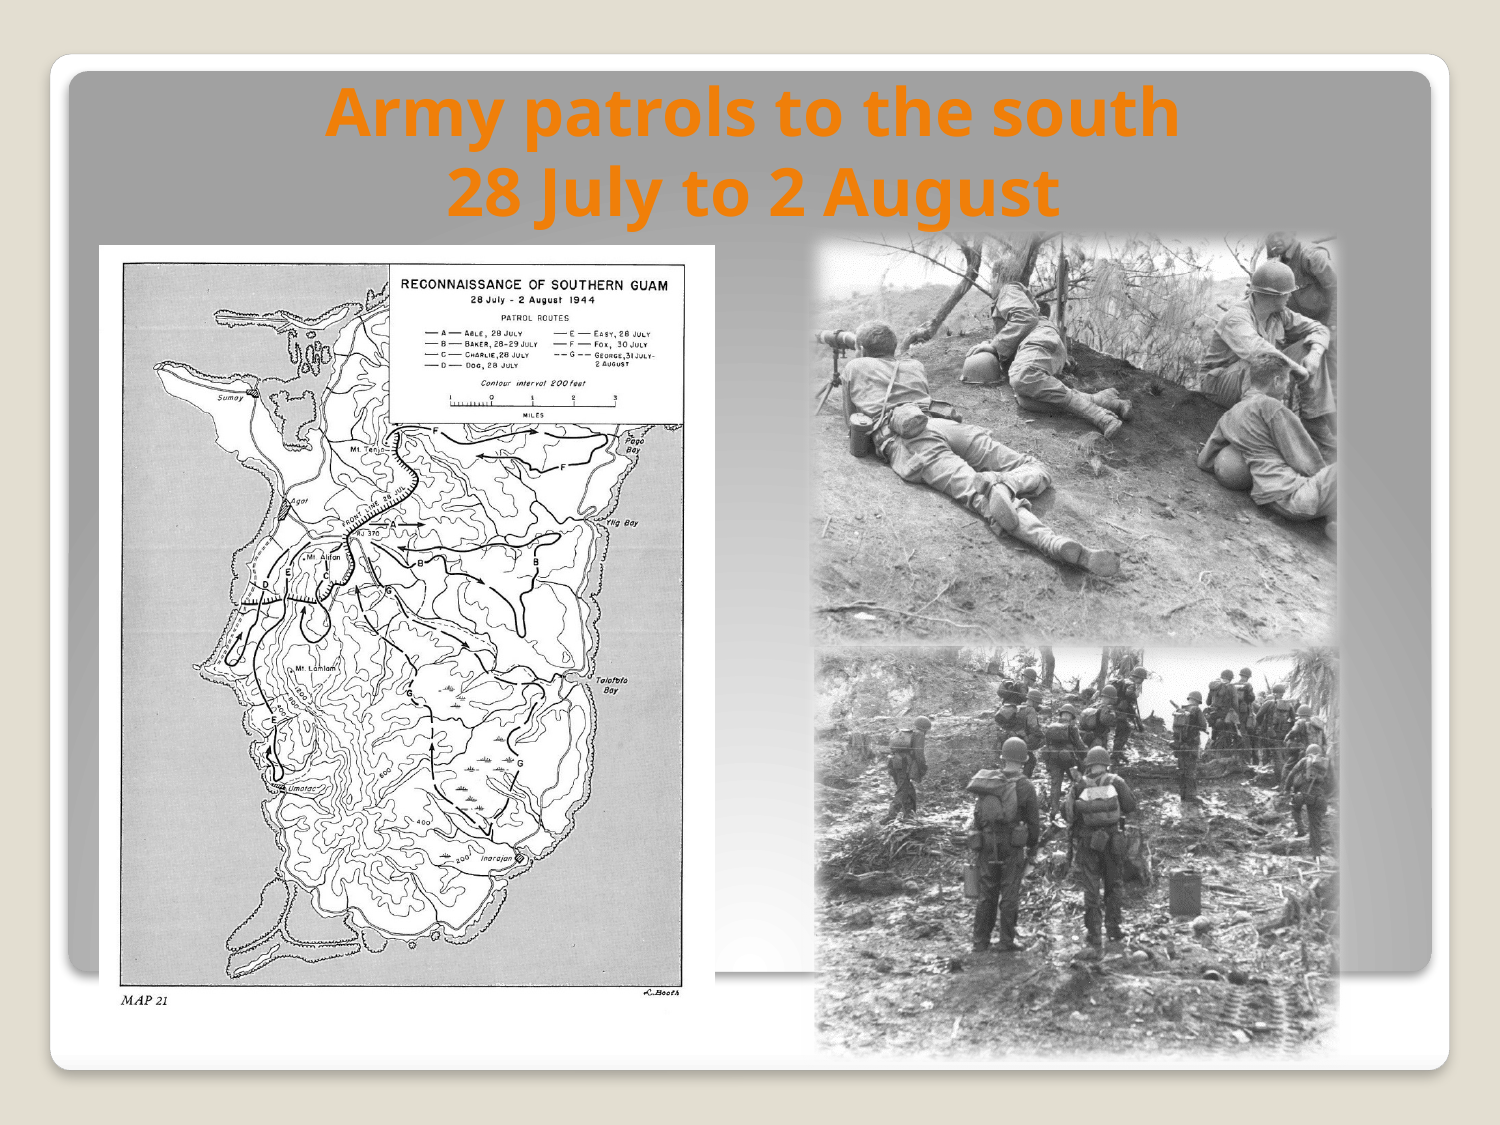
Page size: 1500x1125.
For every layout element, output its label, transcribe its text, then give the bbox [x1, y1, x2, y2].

picture [800, 224, 1351, 1069]
title Army patrols to the south 28 July to 2 August [112, 62, 1397, 238]
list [99, 245, 715, 1021]
